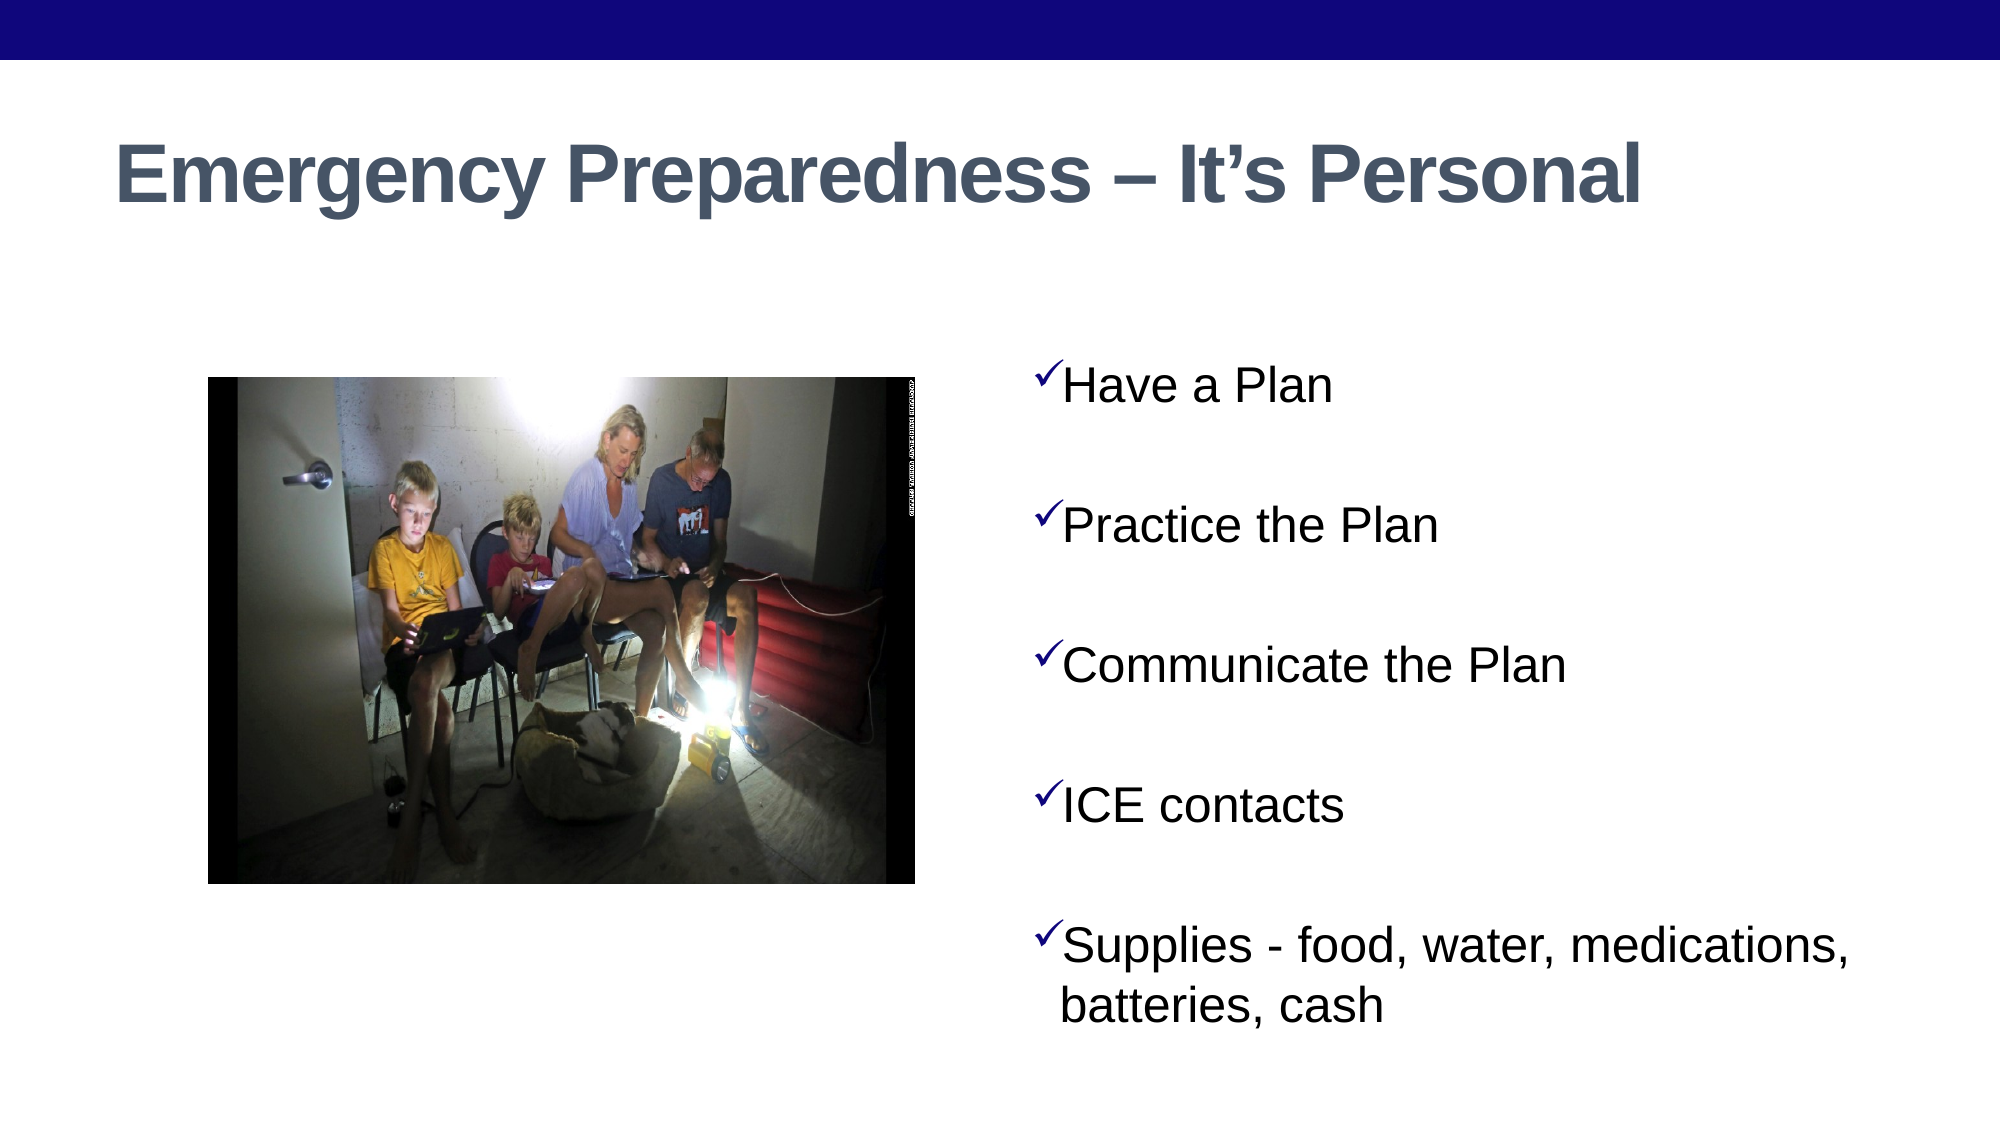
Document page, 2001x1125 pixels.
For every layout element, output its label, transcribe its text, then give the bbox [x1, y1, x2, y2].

title Emergency Preparedness – It’s Personal [99, 87, 1900, 250]
list Have a Plan Practice the Plan Communicate the Plan ICE contacts Supplies - food, water, medications, batteries, cash [1016, 274, 1900, 1049]
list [208, 377, 915, 884]
